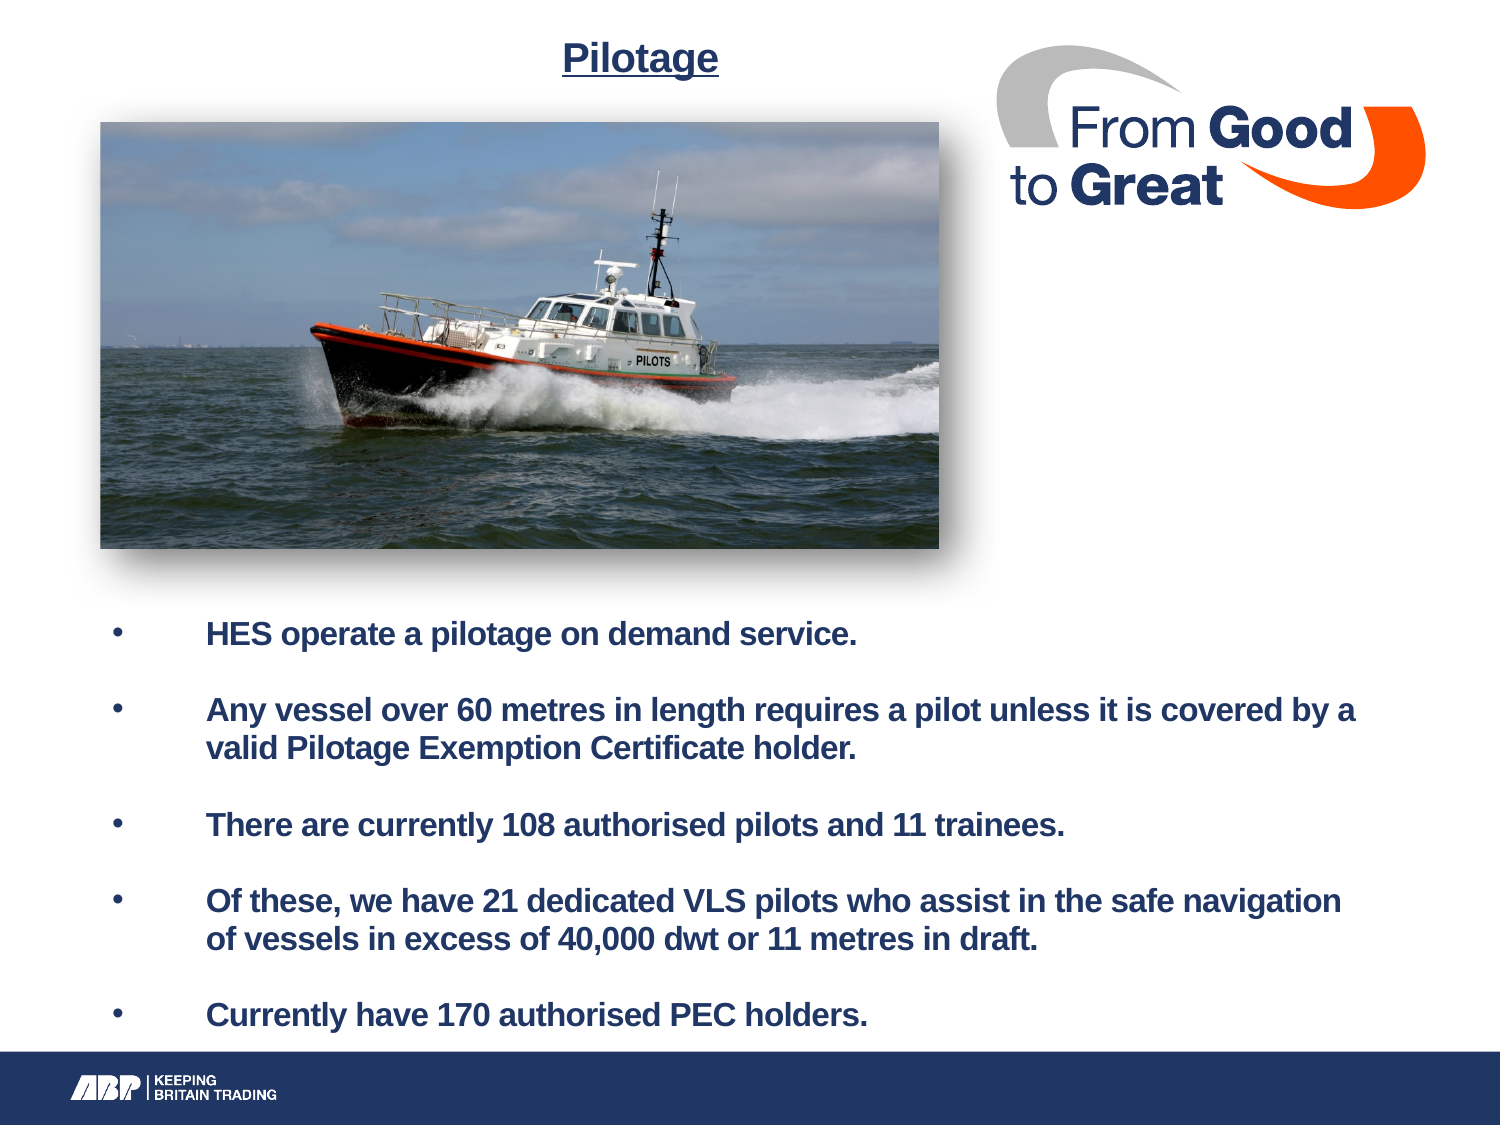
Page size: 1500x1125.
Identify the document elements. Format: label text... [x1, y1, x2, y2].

subtitle Pilotage HES operate a pilotage on demand service. Any vessel over 60 metres in length requires a pilot unless it is covered by a valid Pilotage Exemption Certificate holder. There are currently 108 authorised pilots and 11 trainees. Of these, we have 21 dedicated VLS pilots who assist in the safe navigation of vessels in excess of 40,000 dwt or 11 metres in draft. Currently have 170 authorised PEC holders. [112, 42, 1367, 158]
picture [56, 1061, 290, 1114]
picture [100, 122, 940, 562]
